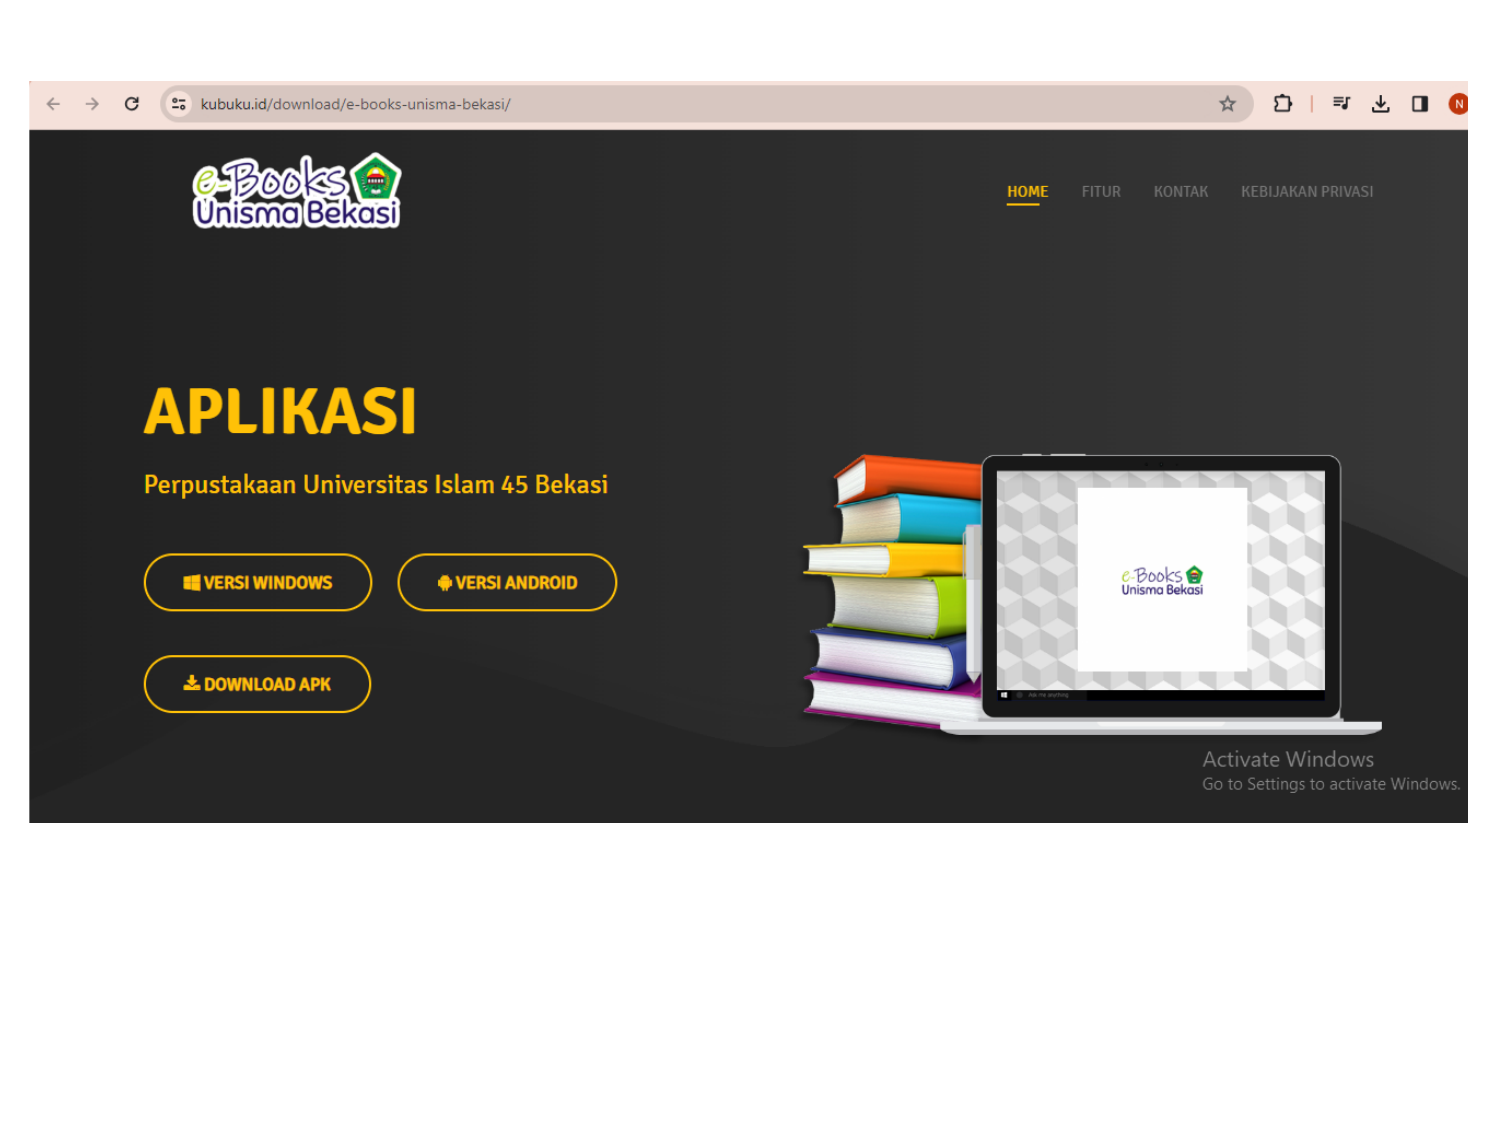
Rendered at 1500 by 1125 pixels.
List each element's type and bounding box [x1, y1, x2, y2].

picture [29, 81, 1468, 823]
